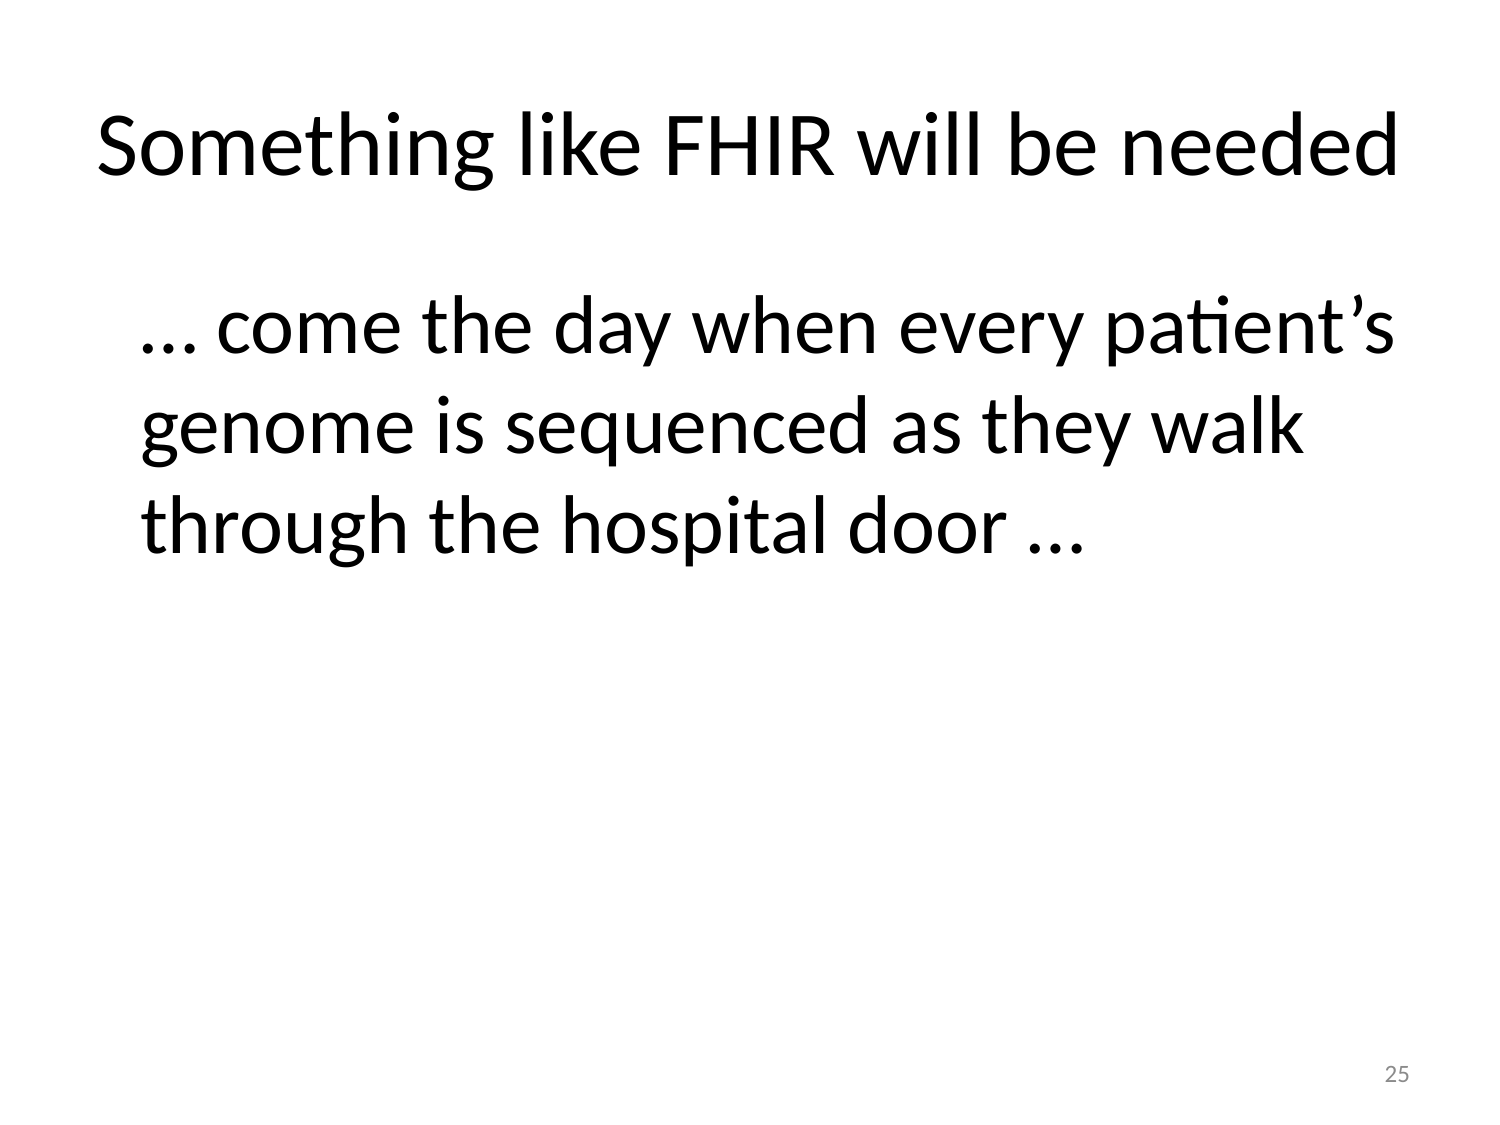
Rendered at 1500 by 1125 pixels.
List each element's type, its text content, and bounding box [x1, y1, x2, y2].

slide_number 25 [1074, 1042, 1425, 1103]
title Something like FHIR will be needed [75, 45, 1425, 233]
list … come the day when every patient’s genome is sequenced as they walk through the hospital door … [50, 262, 1425, 1005]
